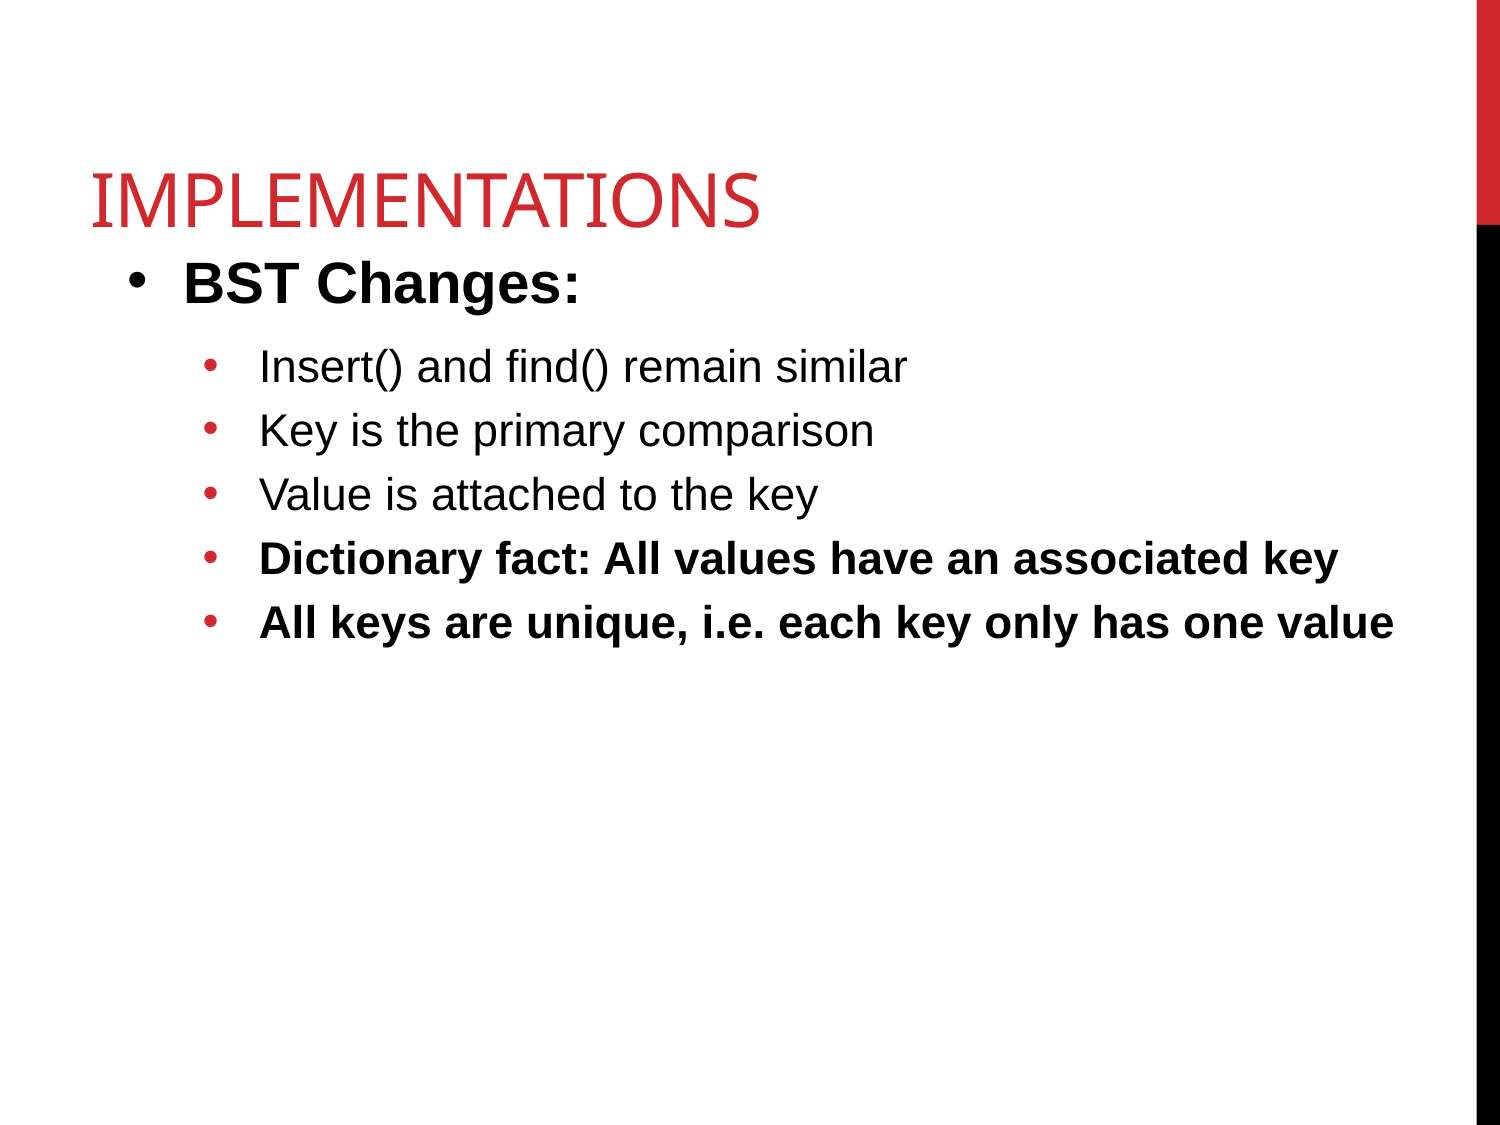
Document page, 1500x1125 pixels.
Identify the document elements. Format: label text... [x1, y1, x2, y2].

title Implementations [75, 25, 1500, 250]
list BST Changes: Insert() and find() remain similar Key is the primary comparison Value is attached to the key Dictionary fact: All values have an associated key All keys are unique, i.e. each key only has one value [112, 237, 1413, 1076]
